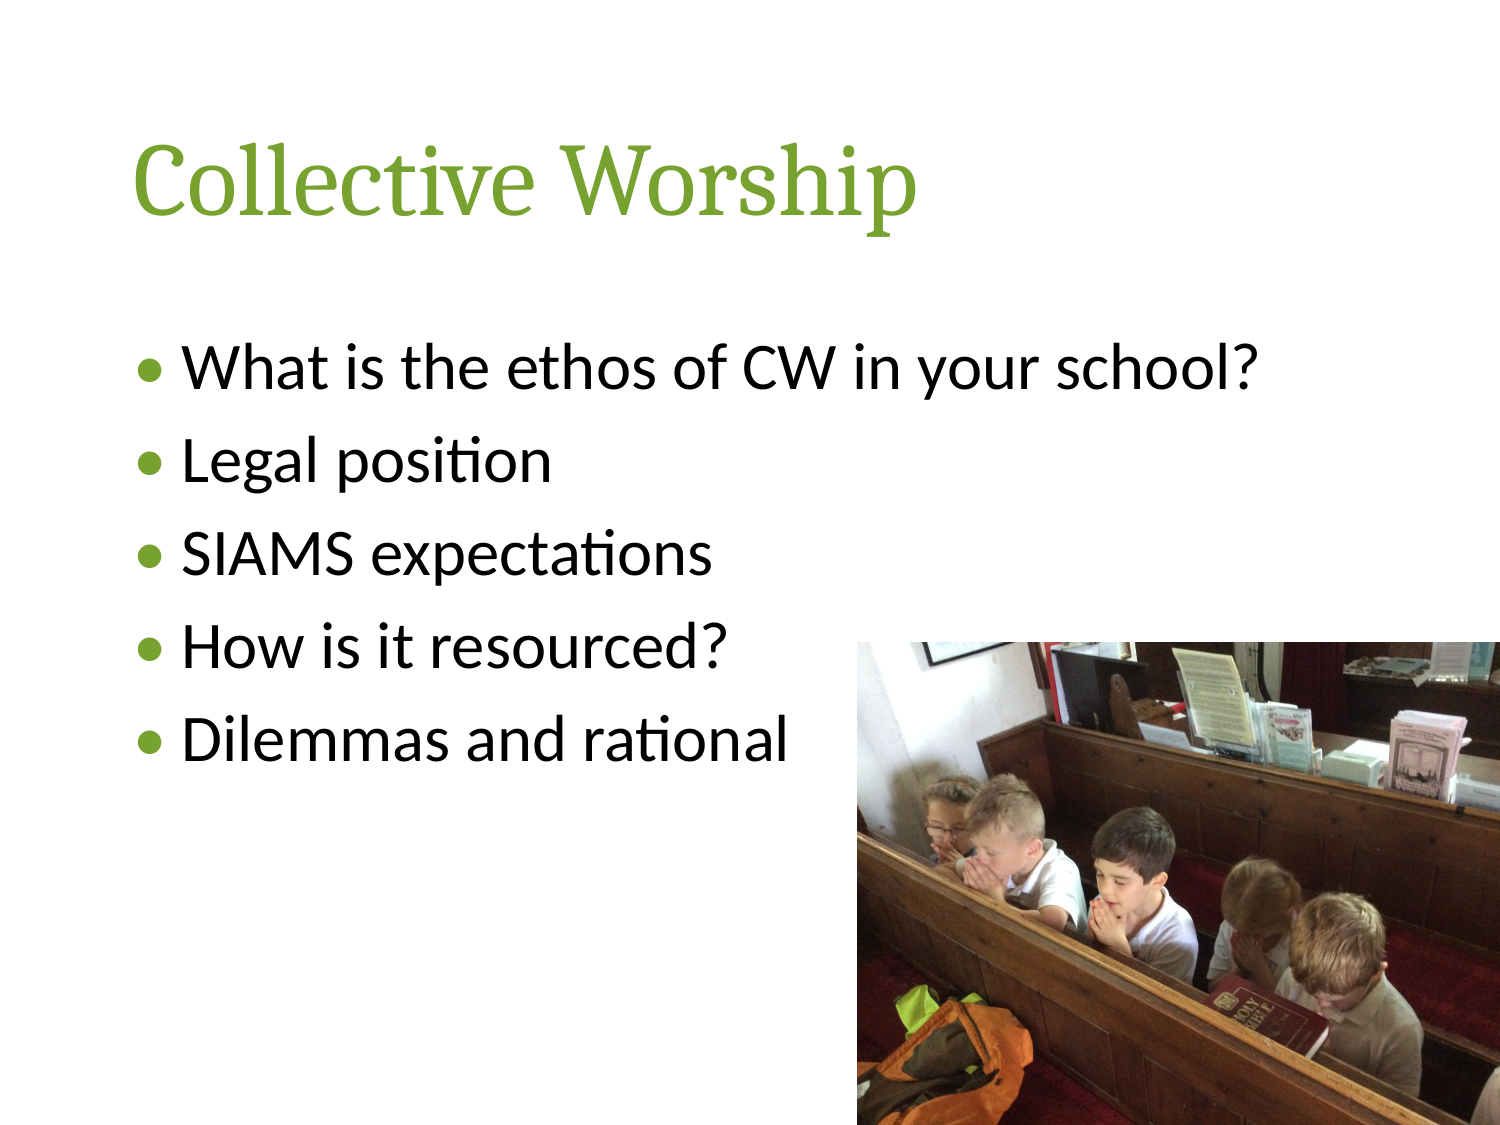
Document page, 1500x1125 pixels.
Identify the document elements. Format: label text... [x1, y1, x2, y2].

subtitle • What is the ethos of CW in your school? • Legal position • SIAMS expectations • How is it resourced? • Dilemmas and rational [118, 324, 1388, 998]
title Collective Worship [118, 118, 1394, 325]
picture [857, 642, 1500, 1125]
